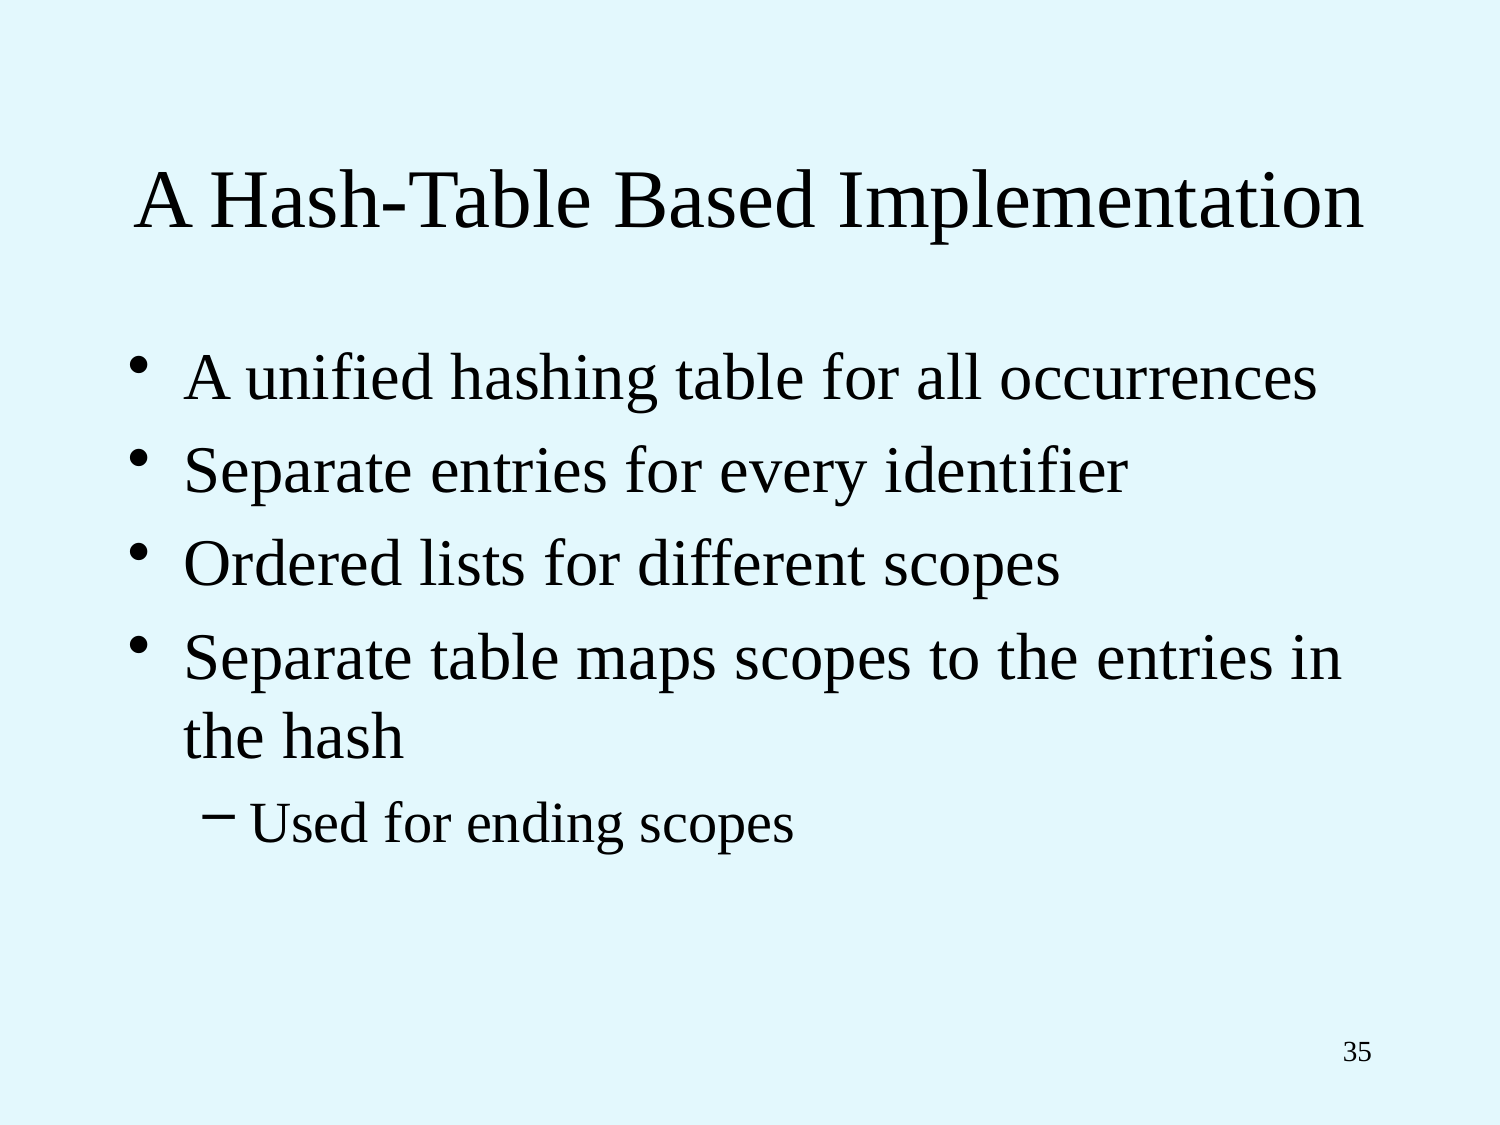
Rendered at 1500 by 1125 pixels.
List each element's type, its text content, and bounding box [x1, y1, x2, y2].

list A unified hashing table for all occurrences Separate entries for every identifier Ordered lists for different scopes Separate table maps scopes to the entries in the hash Used for ending scopes [112, 324, 1388, 1001]
slide_number 35 [1074, 1024, 1388, 1101]
title A Hash-Table Based Implementation [112, 99, 1388, 288]
